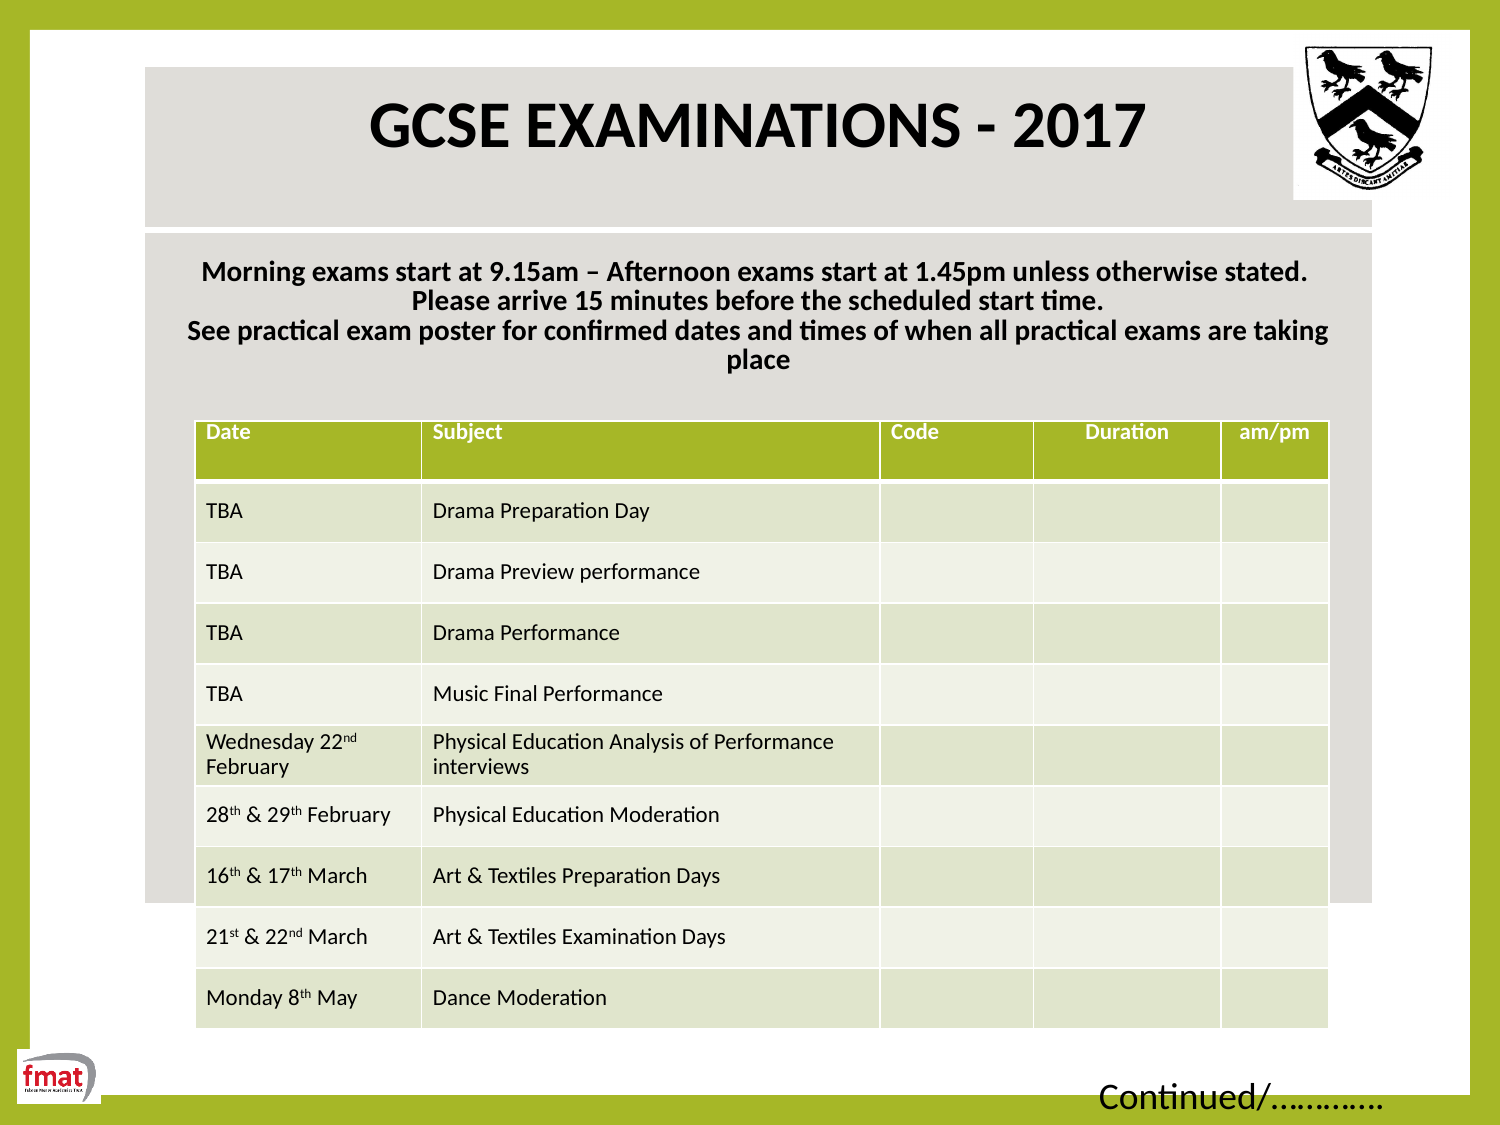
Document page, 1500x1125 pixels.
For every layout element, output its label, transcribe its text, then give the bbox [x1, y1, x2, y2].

table_cell [881, 847, 1033, 906]
table_cell [1034, 543, 1220, 602]
table_cell [881, 726, 1033, 785]
table_cell TBA [196, 484, 421, 542]
table_cell TBA [196, 543, 421, 602]
table_cell Wednesday 22nd February [196, 726, 421, 785]
table_cell Music Final Performance [422, 665, 879, 724]
table_cell [881, 543, 1033, 602]
table_cell Physical Education Moderation [422, 787, 879, 846]
table_cell 21st & 22nd March [196, 908, 421, 967]
table_cell [1222, 543, 1328, 602]
picture [17, 1049, 101, 1104]
table_header Duration [1034, 422, 1220, 479]
table_cell 16th & 17th March [196, 847, 421, 906]
table_cell Dance Moderation [422, 969, 879, 1028]
table_cell [881, 604, 1033, 663]
table_cell [1222, 969, 1328, 1028]
table_header Subject [422, 422, 879, 479]
table_cell [881, 484, 1033, 542]
table_cell Art & Textiles Preparation Days [422, 847, 879, 906]
table_cell Drama Performance [422, 604, 879, 663]
table_cell [1034, 604, 1220, 663]
table_cell Physical Education Analysis of Performance interviews [422, 726, 879, 785]
table_header Date [196, 422, 421, 479]
table_header GCSE Examinations - 2017 [145, 67, 1372, 227]
table_cell [881, 969, 1033, 1028]
table_cell [881, 665, 1033, 724]
table_cell [881, 787, 1033, 846]
table_cell [1222, 604, 1328, 663]
table_cell [1034, 787, 1220, 846]
table_header Code [881, 422, 1033, 479]
table_cell Art & Textiles Examination Days [422, 908, 879, 967]
table_cell [1222, 665, 1328, 724]
table_cell 28th & 29th February [196, 787, 421, 846]
table_cell [1222, 787, 1328, 846]
table_cell Drama Preview performance [422, 543, 879, 602]
table_cell Monday 8th May [196, 969, 421, 1028]
table_cell [1034, 665, 1220, 724]
table_cell [1222, 847, 1328, 906]
table_header am/pm [1222, 422, 1328, 479]
text_box Continued/…………. [407, 1064, 1400, 1125]
table_cell TBA [196, 665, 421, 724]
table_cell [1222, 726, 1328, 785]
table_cell [1222, 908, 1328, 967]
table_cell [1034, 969, 1220, 1028]
table_cell Morning exams start at 9.15am – Afternoon exams start at 1.45pm unless otherwise stated. Please arrive 15 minutes before the scheduled start time. See practical exam poster for confirmed dates and times of when all practical exams are taking place [145, 233, 1372, 903]
table_cell [1034, 726, 1220, 785]
table_cell TBA [196, 604, 421, 663]
table_cell [1034, 908, 1220, 967]
table_cell Drama Preparation Day [422, 484, 879, 542]
table_cell [881, 908, 1033, 967]
table_cell [1034, 484, 1220, 542]
table_cell [1222, 484, 1328, 542]
picture [1292, 33, 1453, 200]
table_cell [1034, 847, 1220, 906]
